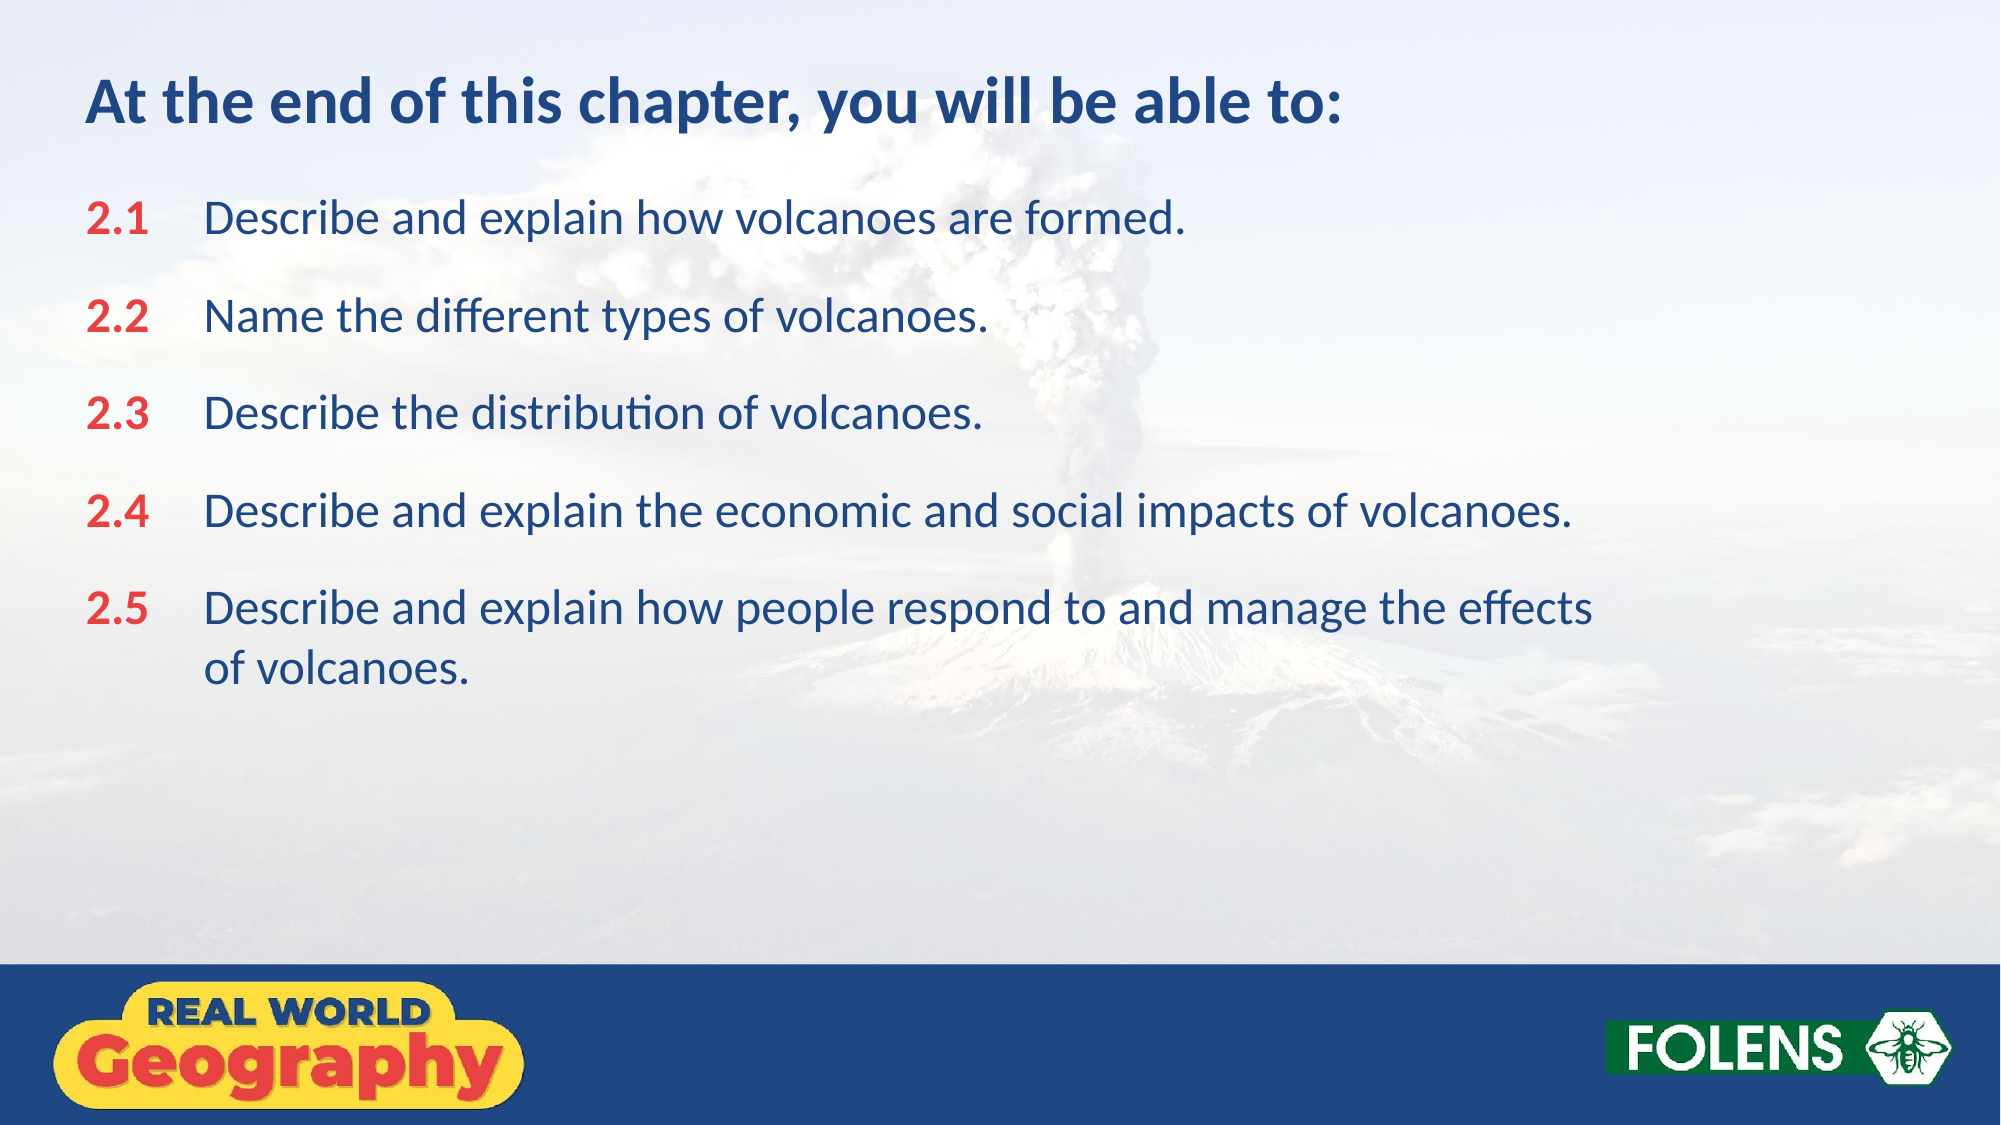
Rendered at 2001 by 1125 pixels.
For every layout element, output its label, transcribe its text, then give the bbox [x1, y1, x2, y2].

picture [0, 0, 2001, 1125]
text_box At the end of this chapter, you will be able to: [70, 59, 1796, 161]
text_box 2.1 Describe and explain how volcanoes are formed. 2.2 Name the different types of volcanoes. 2.3 Describe the distribution of volcanoes. 2.4 Describe and explain the economic and social impacts of volcanoes. 2.5 Describe and explain how people respond to and manage the effects of volcanoes. [70, 177, 1620, 893]
